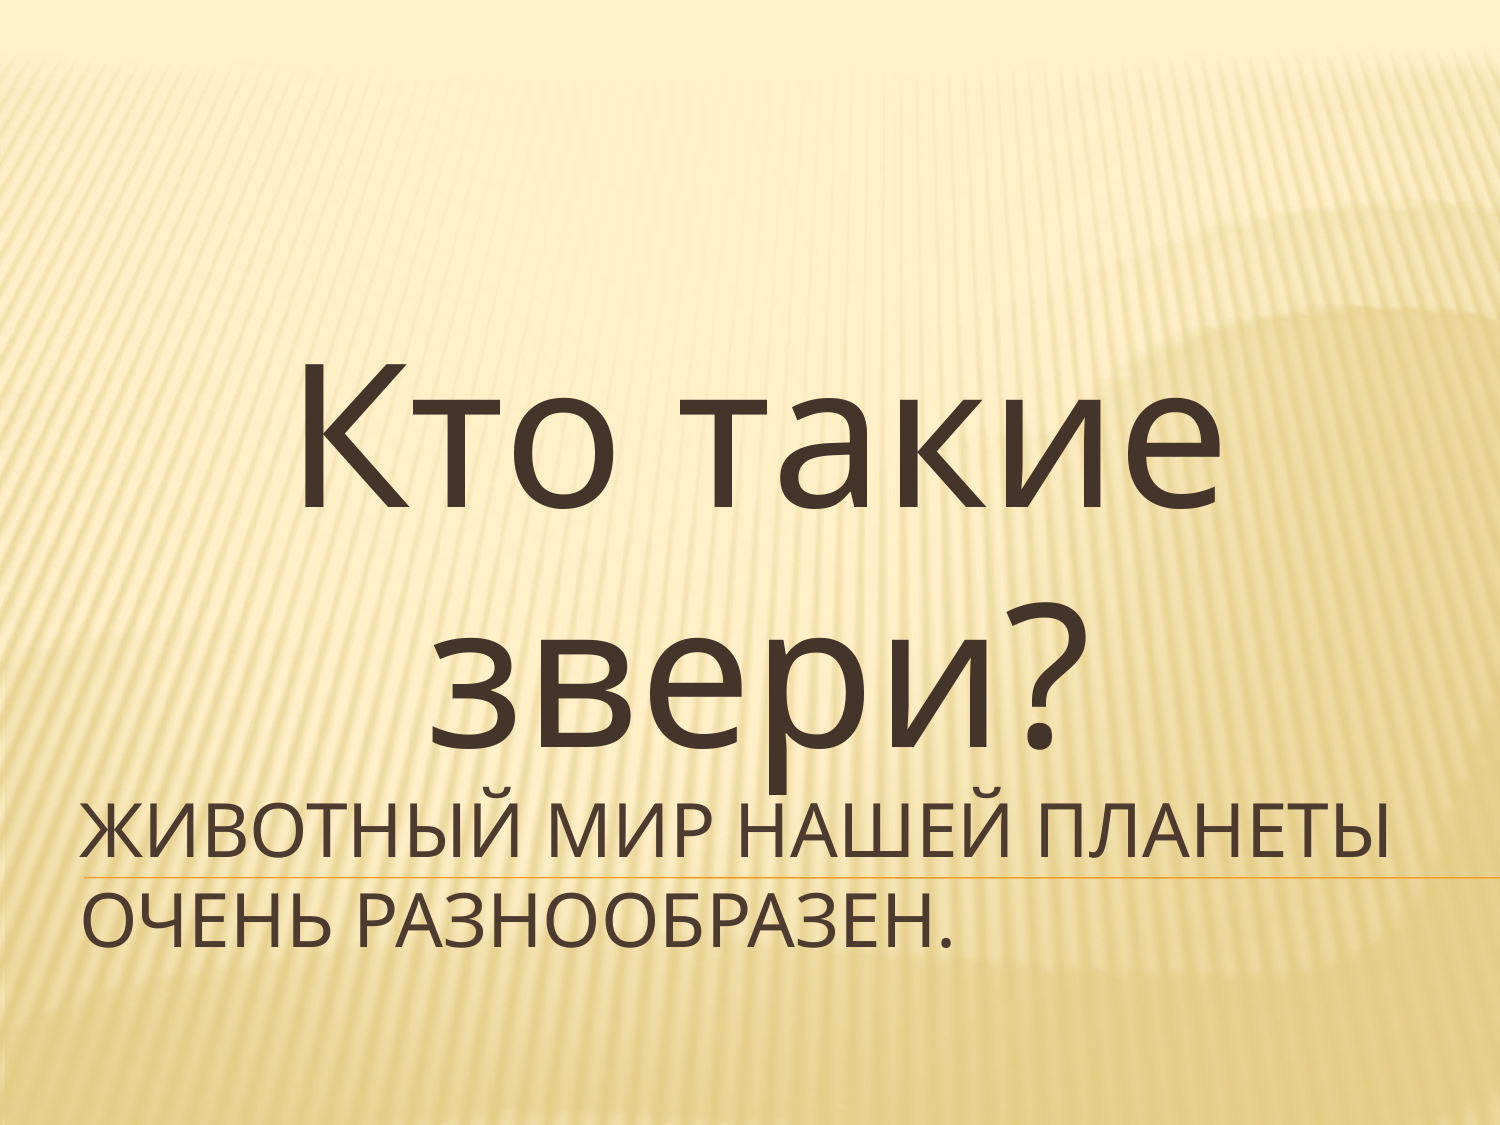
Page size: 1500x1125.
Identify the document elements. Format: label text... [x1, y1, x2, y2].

title Животный мир нашей планеты очень разнообразен. [64, 796, 1453, 1012]
subtitle Кто такие звери? [64, 290, 1453, 796]
